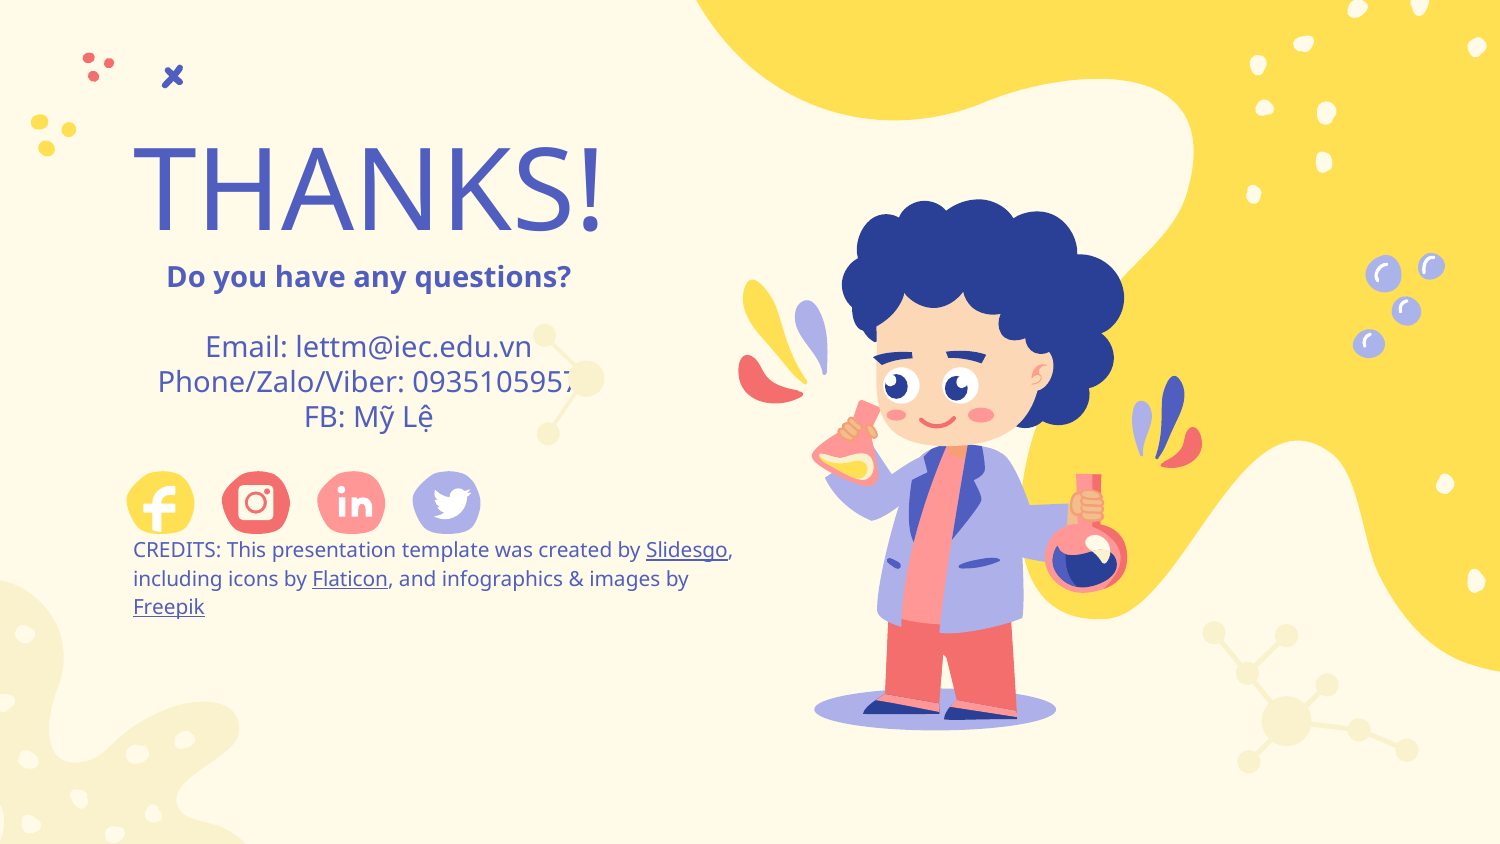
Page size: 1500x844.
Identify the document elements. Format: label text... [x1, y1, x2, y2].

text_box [412, 470, 481, 535]
text_box [533, 323, 605, 446]
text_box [316, 470, 386, 535]
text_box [1131, 375, 1208, 469]
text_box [811, 199, 1148, 731]
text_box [221, 470, 291, 535]
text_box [722, 274, 828, 404]
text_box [126, 470, 195, 535]
subtitle Do you have any questions? Email: lettm@iec.edu.vn Phone/Zalo/Viber: 0935105957 FB: Mỹ Lệ [118, 245, 620, 446]
title THANKS! [118, 100, 669, 245]
